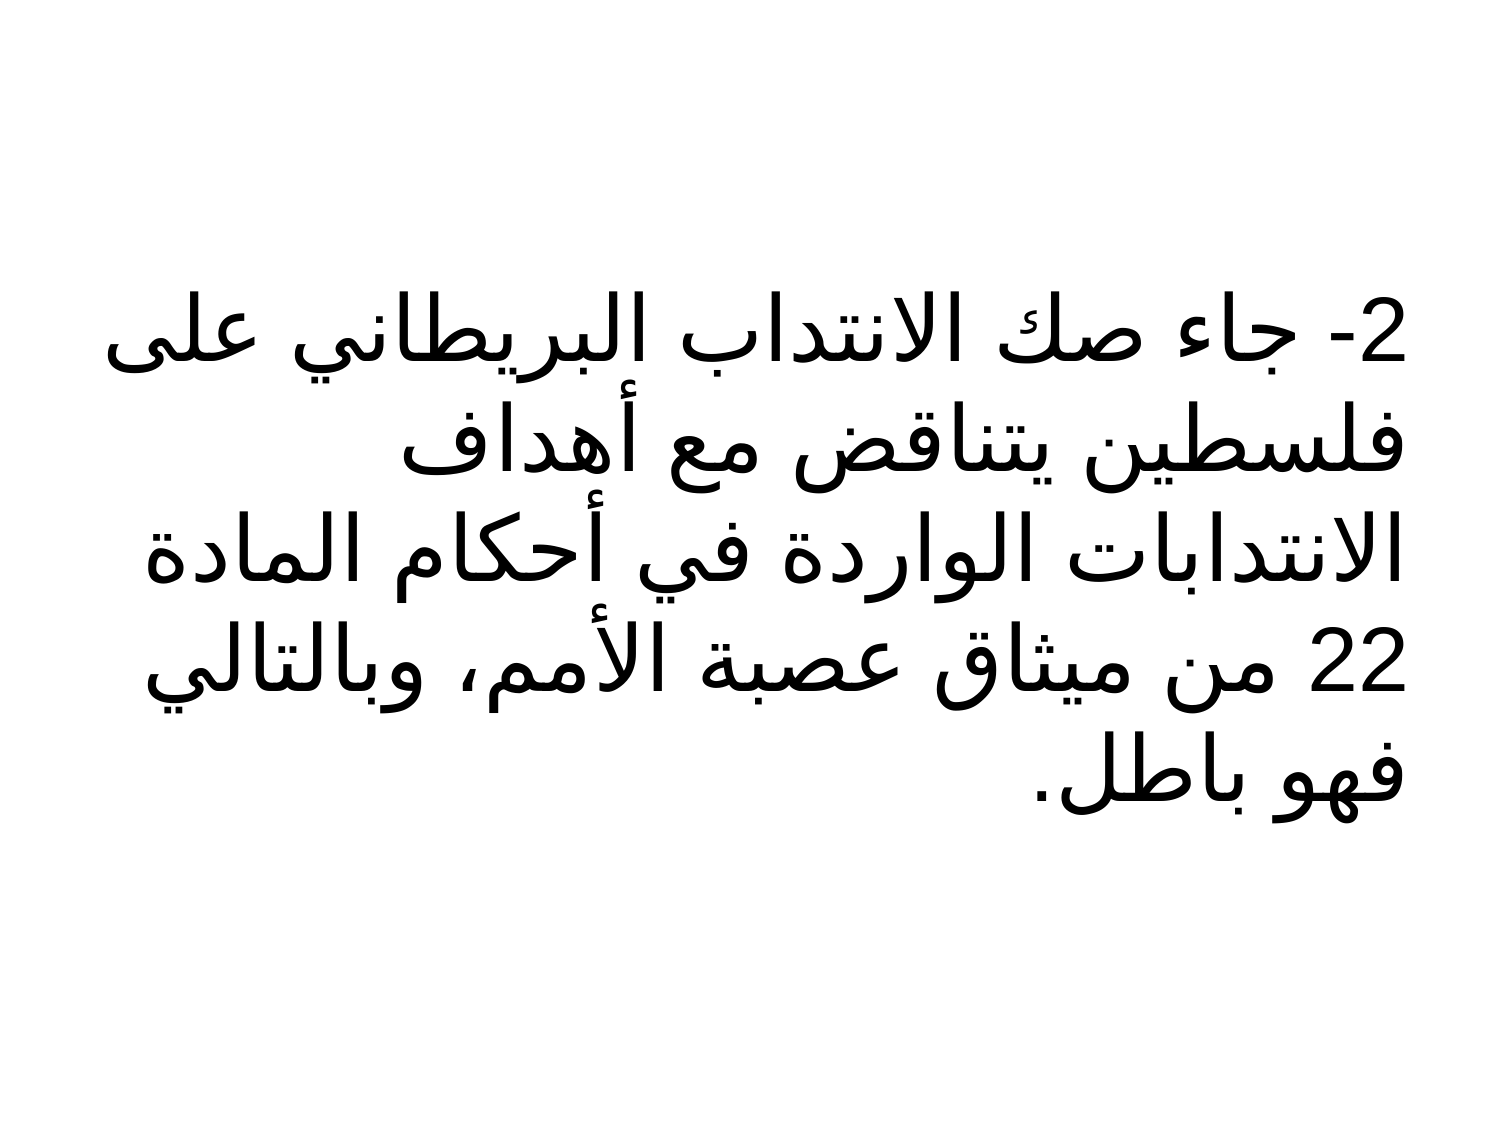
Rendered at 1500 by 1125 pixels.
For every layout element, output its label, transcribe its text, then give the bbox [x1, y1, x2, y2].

list 2- جاء صك الانتداب البريطاني على فلسطين يتناقض مع أهداف الانتدابات الواردة في أحكام المادة 22 من ميثاق عصبة الأمم، وبالتالي فهو باطل. [75, 262, 1425, 1005]
